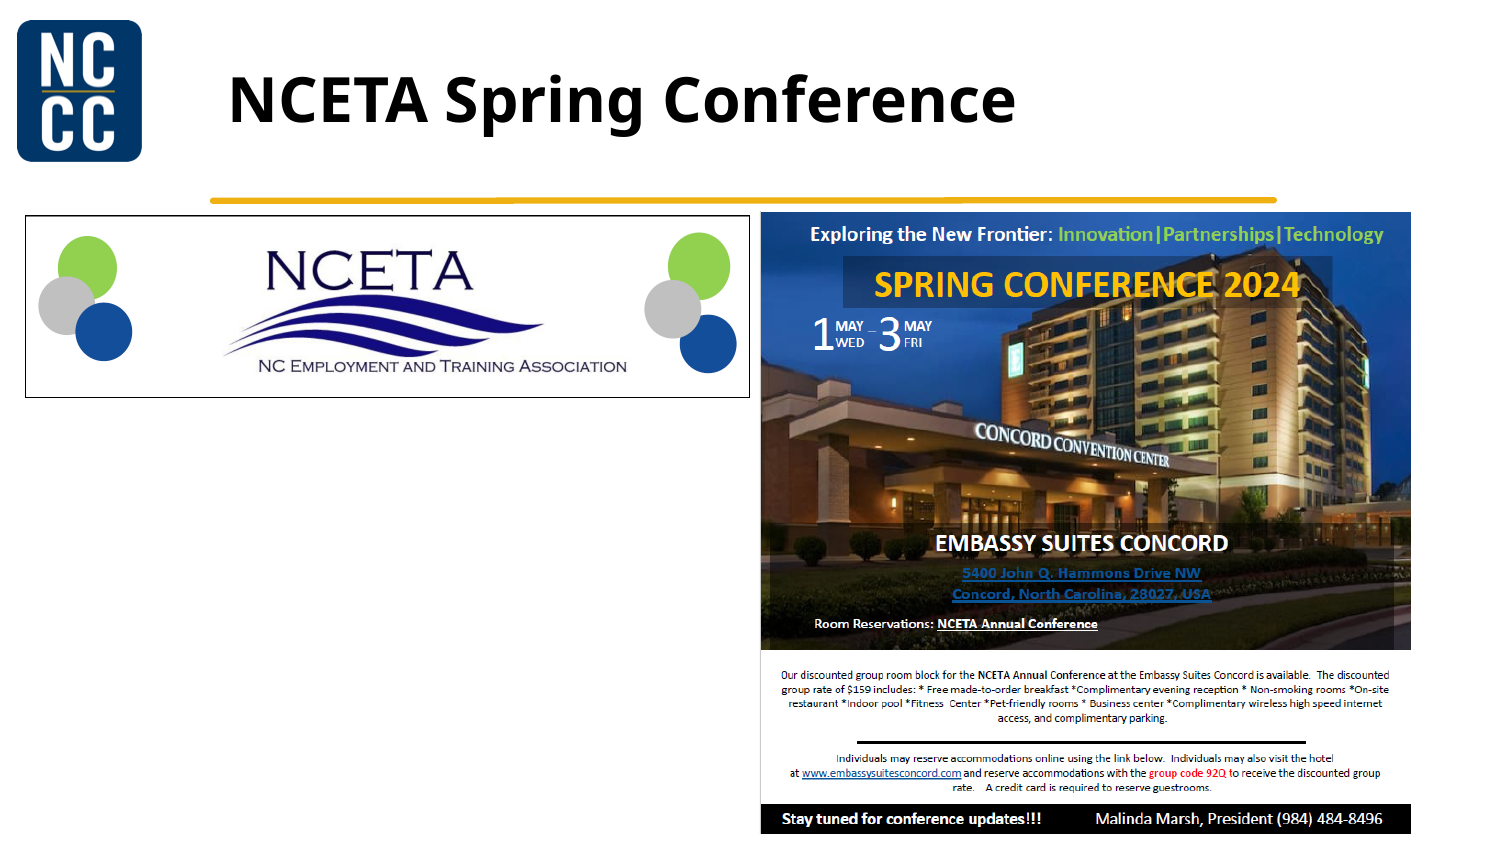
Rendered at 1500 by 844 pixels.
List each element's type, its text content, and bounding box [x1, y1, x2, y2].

title NCETA Spring Conference [212, 20, 1421, 184]
picture [25, 215, 750, 398]
picture [759, 211, 1411, 834]
picture [17, 20, 142, 162]
